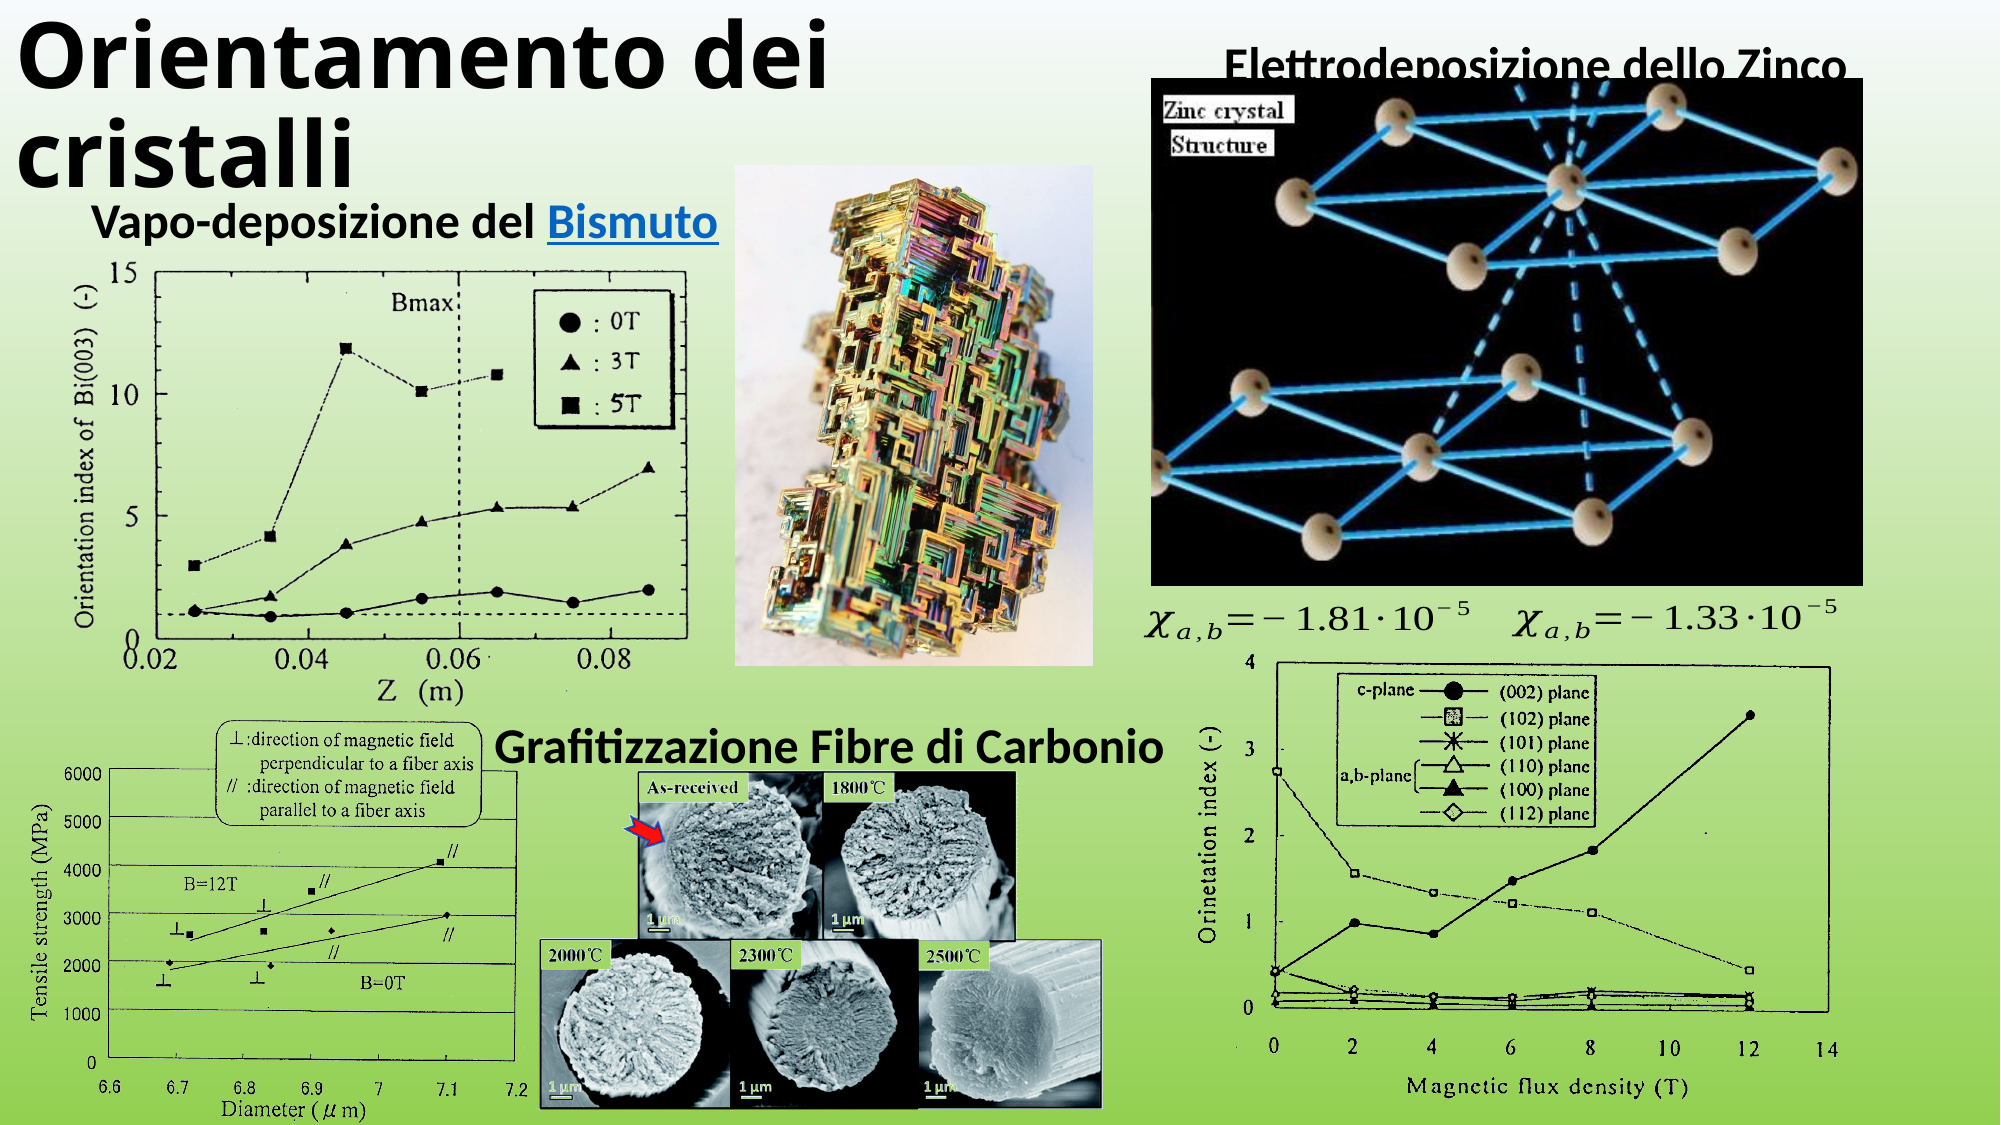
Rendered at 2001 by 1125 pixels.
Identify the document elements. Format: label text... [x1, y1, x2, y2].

text_box Vapo-deposizione del Bismuto [76, 181, 734, 257]
picture [1151, 78, 1863, 586]
picture [1161, 627, 1873, 1125]
text_box Grafitizzazione Fibre di Carbonio [551, 706, 1161, 782]
title Orientamento dei cristalli [0, 0, 990, 218]
picture [0, 238, 1104, 1125]
text_box Elettrodeposizione dello Zinco [1209, 24, 1864, 100]
picture [735, 165, 1093, 666]
